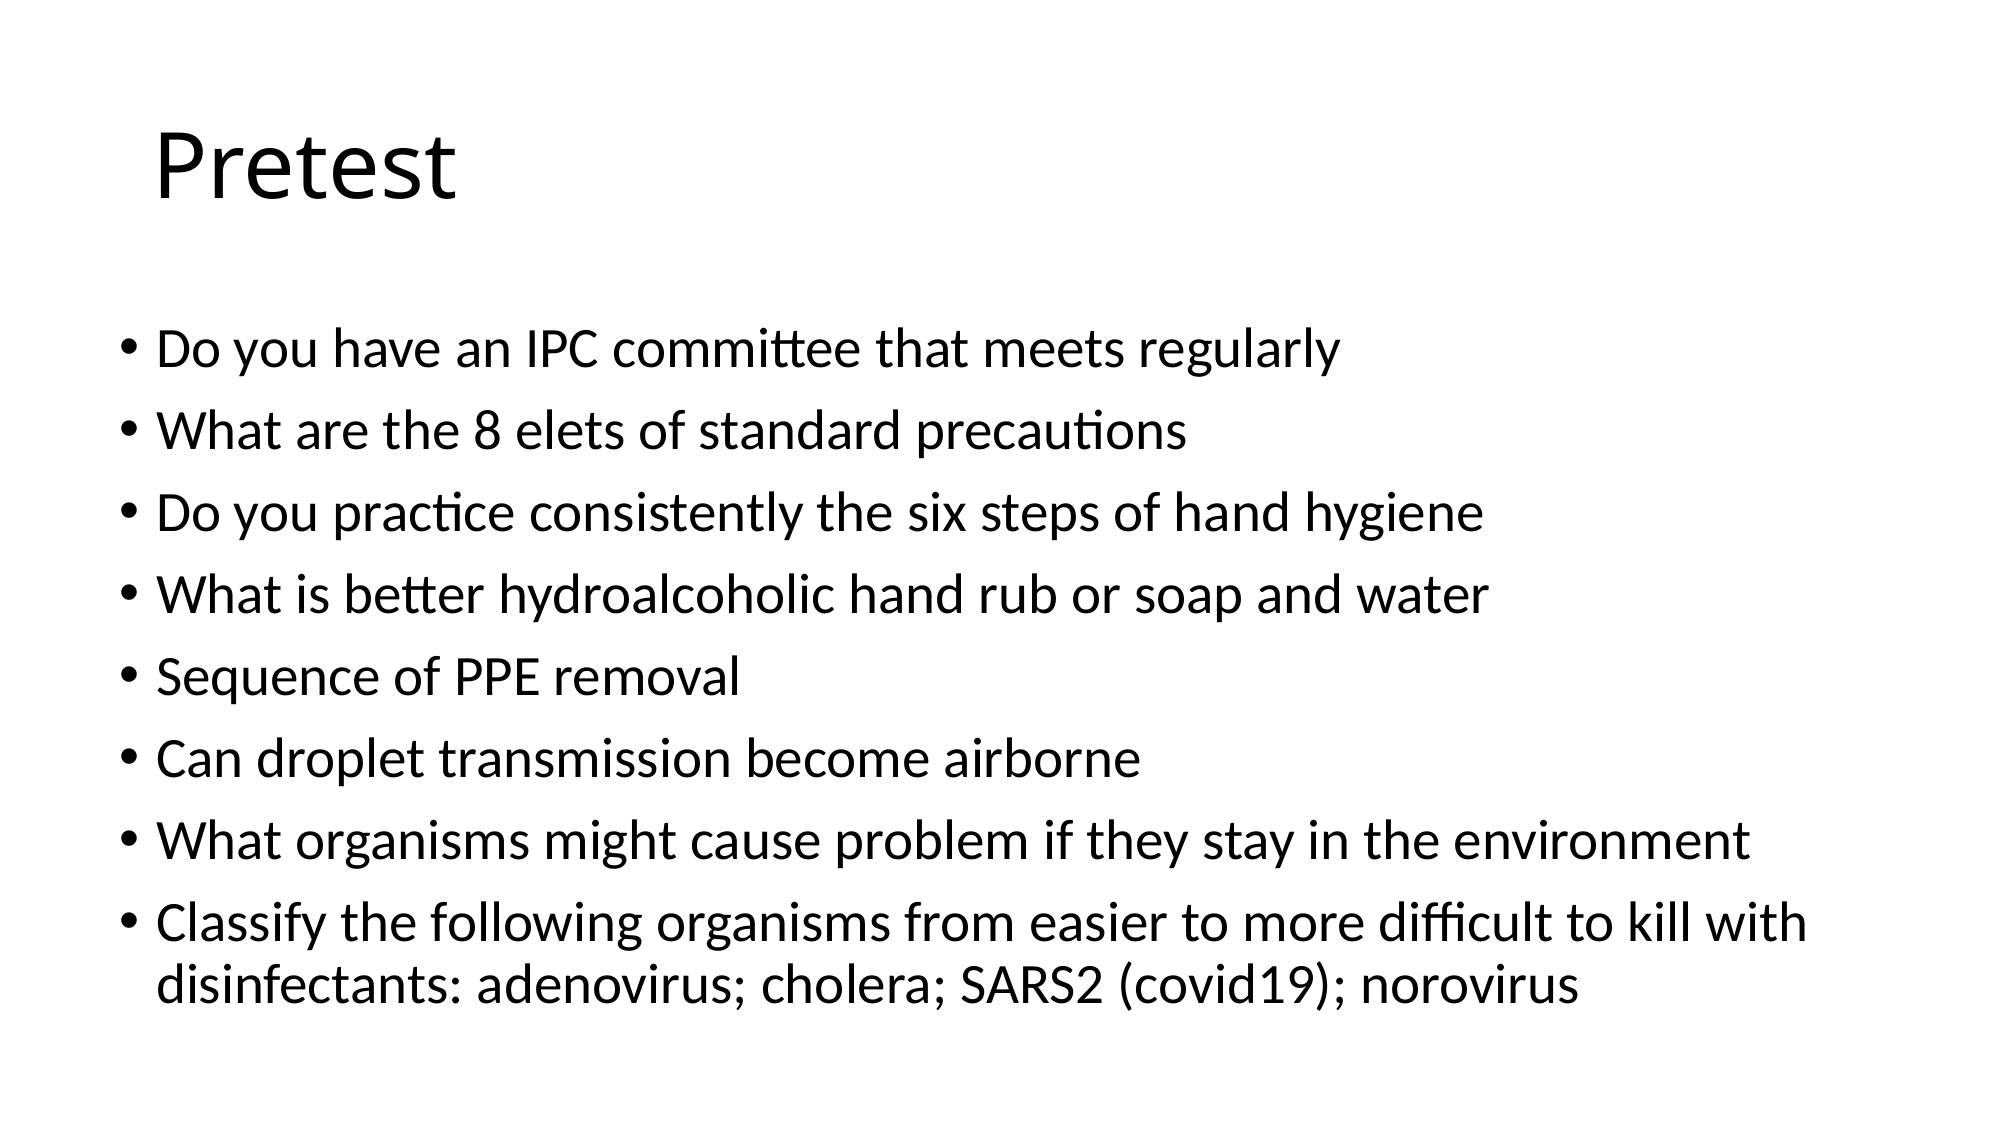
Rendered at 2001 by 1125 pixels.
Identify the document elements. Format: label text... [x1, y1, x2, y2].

title Pretest [137, 59, 1863, 278]
list Do you have an IPC committee that meets regularly What are the 8 elets of standard precautions Do you practice consistently the six steps of hand hygiene What is better hydroalcoholic hand rub or soap and water Sequence of PPE removal Can droplet transmission become airborne What organisms might cause problem if they stay in the environment Classify the following organisms from easier to more difficult to kill with disinfectants: adenovirus; cholera; SARS2 (covid19); norovirus [104, 311, 1830, 1025]
